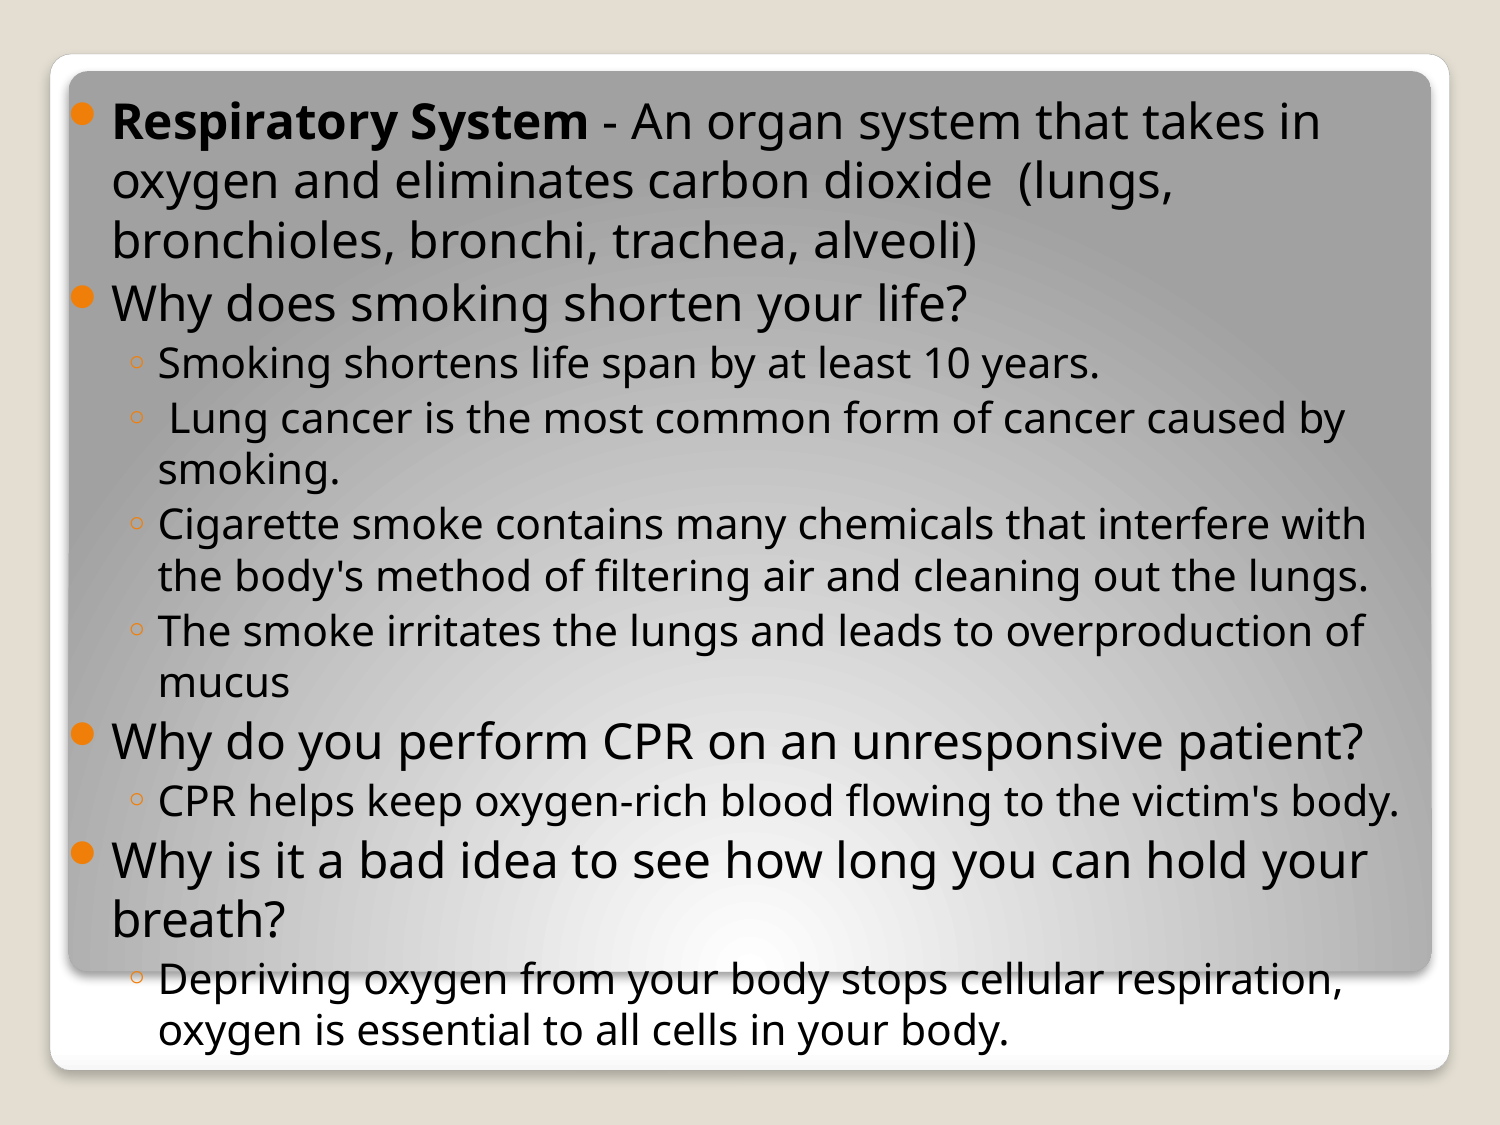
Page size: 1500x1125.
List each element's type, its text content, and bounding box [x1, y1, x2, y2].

list Respiratory System - An organ system that takes in oxygen and eliminates carbon dioxide (lungs, bronchioles, bronchi, trachea, alveoli) Why does smoking shorten your life? Smoking shortens life span by at least 10 years. Lung cancer is the most common form of cancer caused by smoking. Cigarette smoke contains many chemicals that interfere with the body's method of filtering air and cleaning out the lungs. The smoke irritates the lungs and leads to overproduction of mucus Why do you perform CPR on an unresponsive patient? CPR helps keep oxygen-rich blood flowing to the victim's body. Why is it a bad idea to see how long you can hold your breath? Depriving oxygen from your body stops cellular respiration, oxygen is essential to all cells in your body. [37, 75, 1450, 1075]
